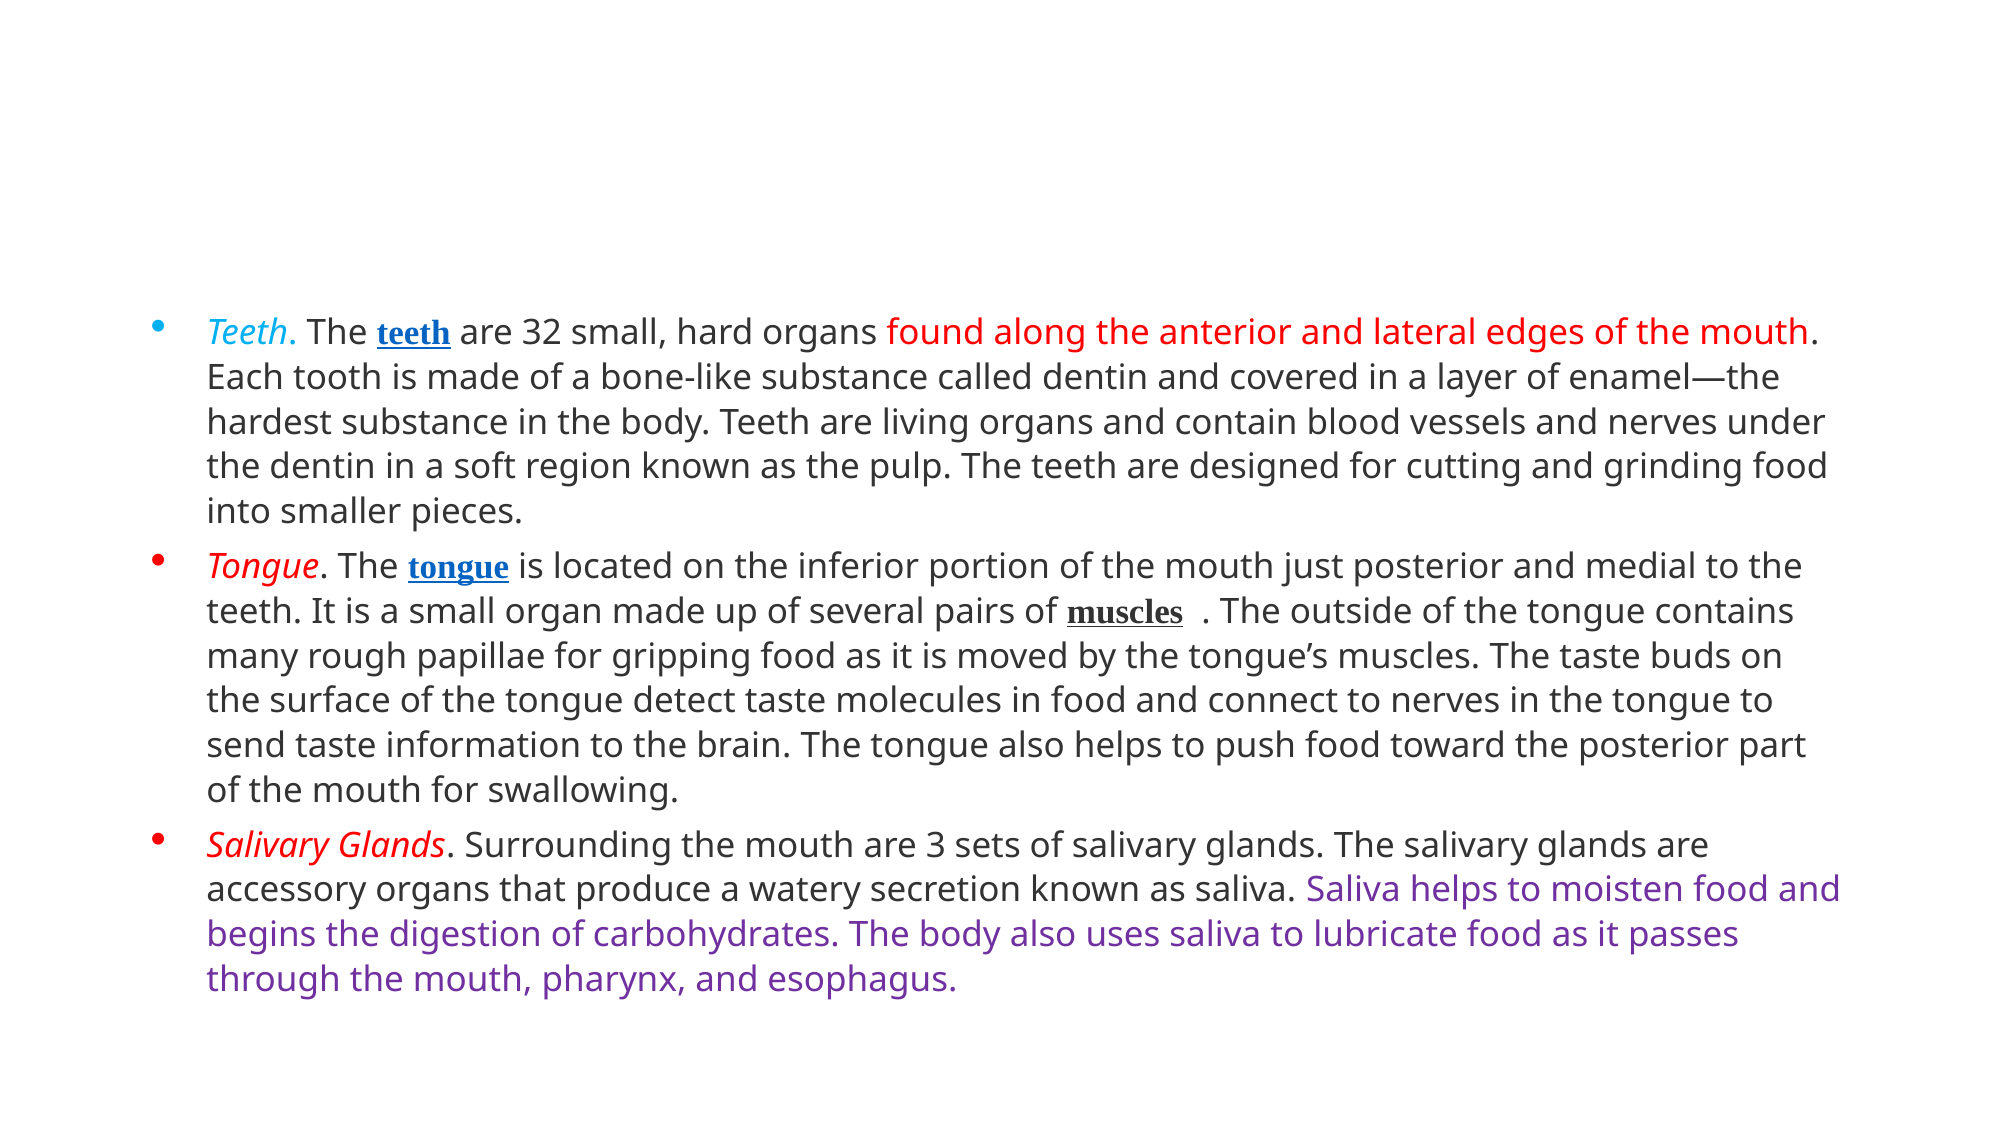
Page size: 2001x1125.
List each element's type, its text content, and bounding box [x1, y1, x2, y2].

list Teeth. The teeth are 32 small, hard organs found along the anterior and lateral edges of the mouth. Each tooth is made of a bone-like substance called dentin and covered in a layer of enamel—the hardest substance in the body. Teeth are living organs and contain blood vessels and nerves under the dentin in a soft region known as the pulp. The teeth are designed for cutting and grinding food into smaller pieces. Tongue. The tongue is located on the inferior portion of the mouth just posterior and medial to the teeth. It is a small organ made up of several pairs of muscles . The outside of the tongue contains many rough papillae for gripping food as it is moved by the tongue’s muscles. The taste buds on the surface of the tongue detect taste molecules in food and connect to nerves in the tongue to send taste information to the brain. The tongue also helps to push food toward the posterior part of the mouth for swallowing. Salivary Glands. Surrounding the mouth are 3 sets of salivary glands. The salivary glands are accessory organs that produce a watery secretion known as saliva. Saliva helps to moisten food and begins the digestion of carbohydrates. The body also uses saliva to lubricate food as it passes through the mouth, pharynx, and esophagus. [137, 299, 1863, 1014]
